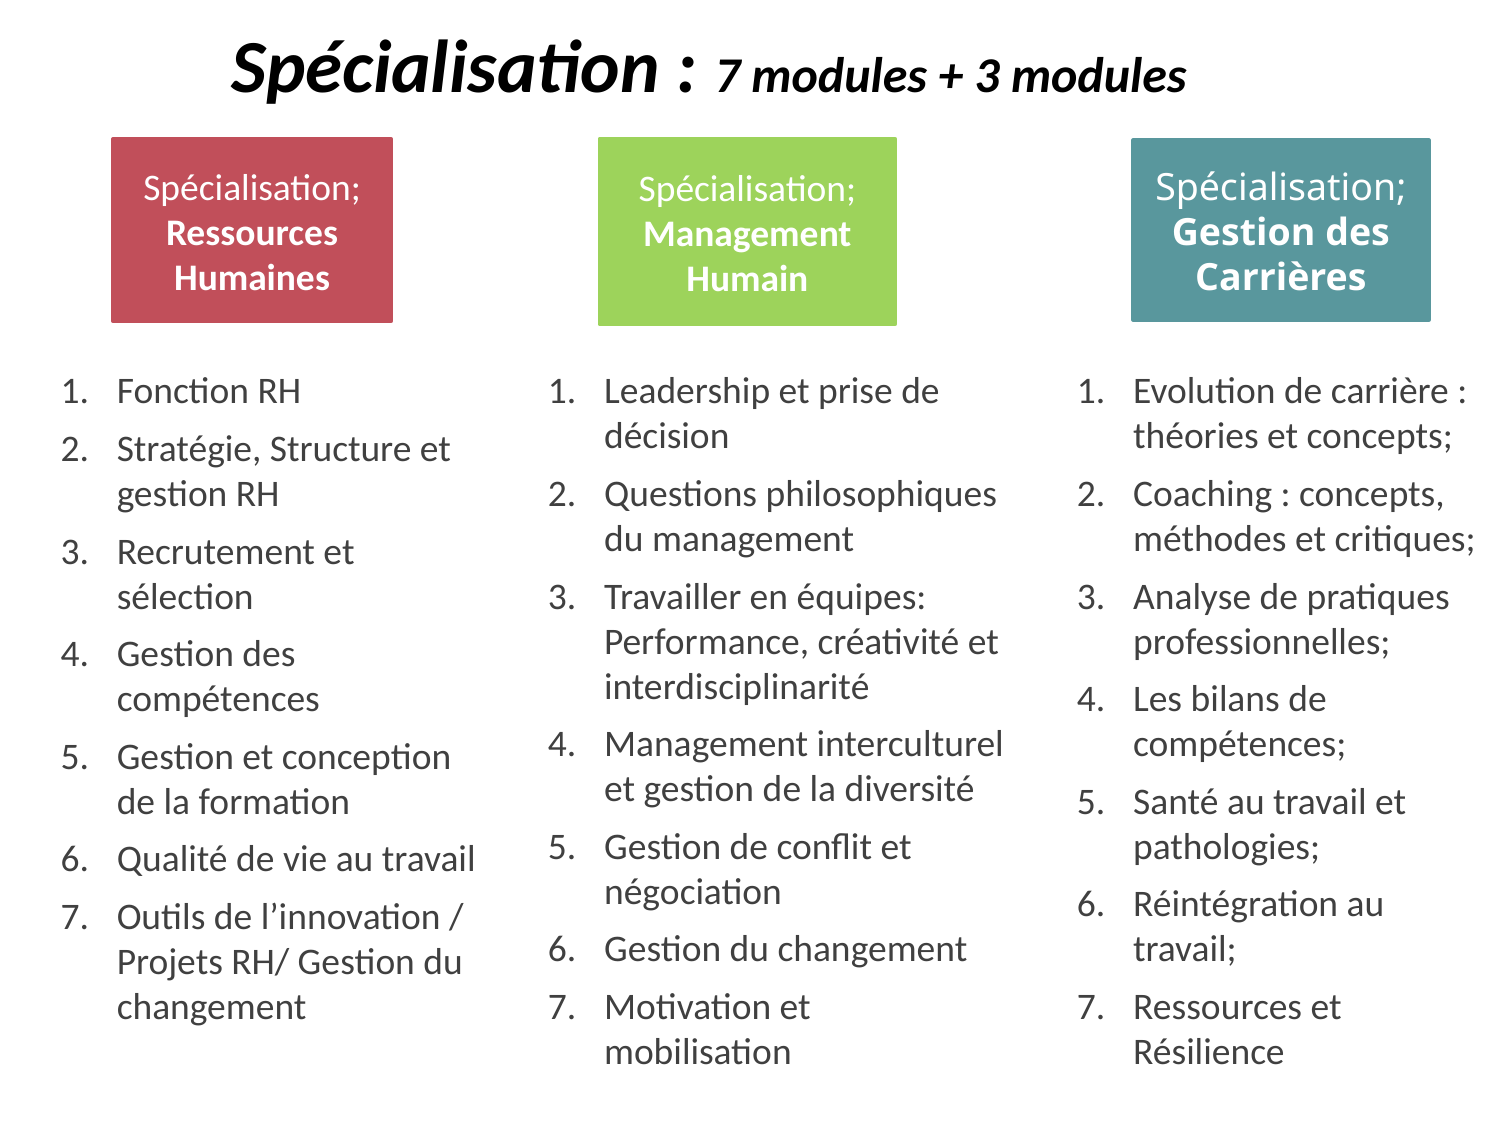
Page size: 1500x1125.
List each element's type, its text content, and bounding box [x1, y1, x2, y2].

text_box Spécialisation; Gestion des Carrières [1131, 138, 1431, 322]
text_box Fonction RH Stratégie, Structure et gestion RH Recrutement et sélection Gestion des compétences Gestion et conception de la formation Qualité de vie au travail Outils de l’innovation / Projets RH/ Gestion du changement [45, 359, 510, 1034]
text_box Spécialisation : 7 modules + 3 modules [56, 9, 1362, 123]
text_box Spécialisation; Management Humain [598, 137, 897, 326]
text_box Evolution de carrière : théories et concepts; Coaching : concepts, méthodes et critiques; Analyse de pratiques professionnelles; Les bilans de compétences; Santé au travail et pathologies; Réintégration au travail; Ressources et Résilience [1062, 359, 1500, 1079]
text_box Spécialisation; Ressources Humaines [111, 137, 393, 323]
text_box Leadership et prise de décision Questions philosophiques du management Travailler en équipes: Performance, créativité et interdisciplinarité Management interculturel et gestion de la diversité Gestion de conflit et négociation Gestion du changement Motivation et mobilisation [533, 359, 1022, 1079]
